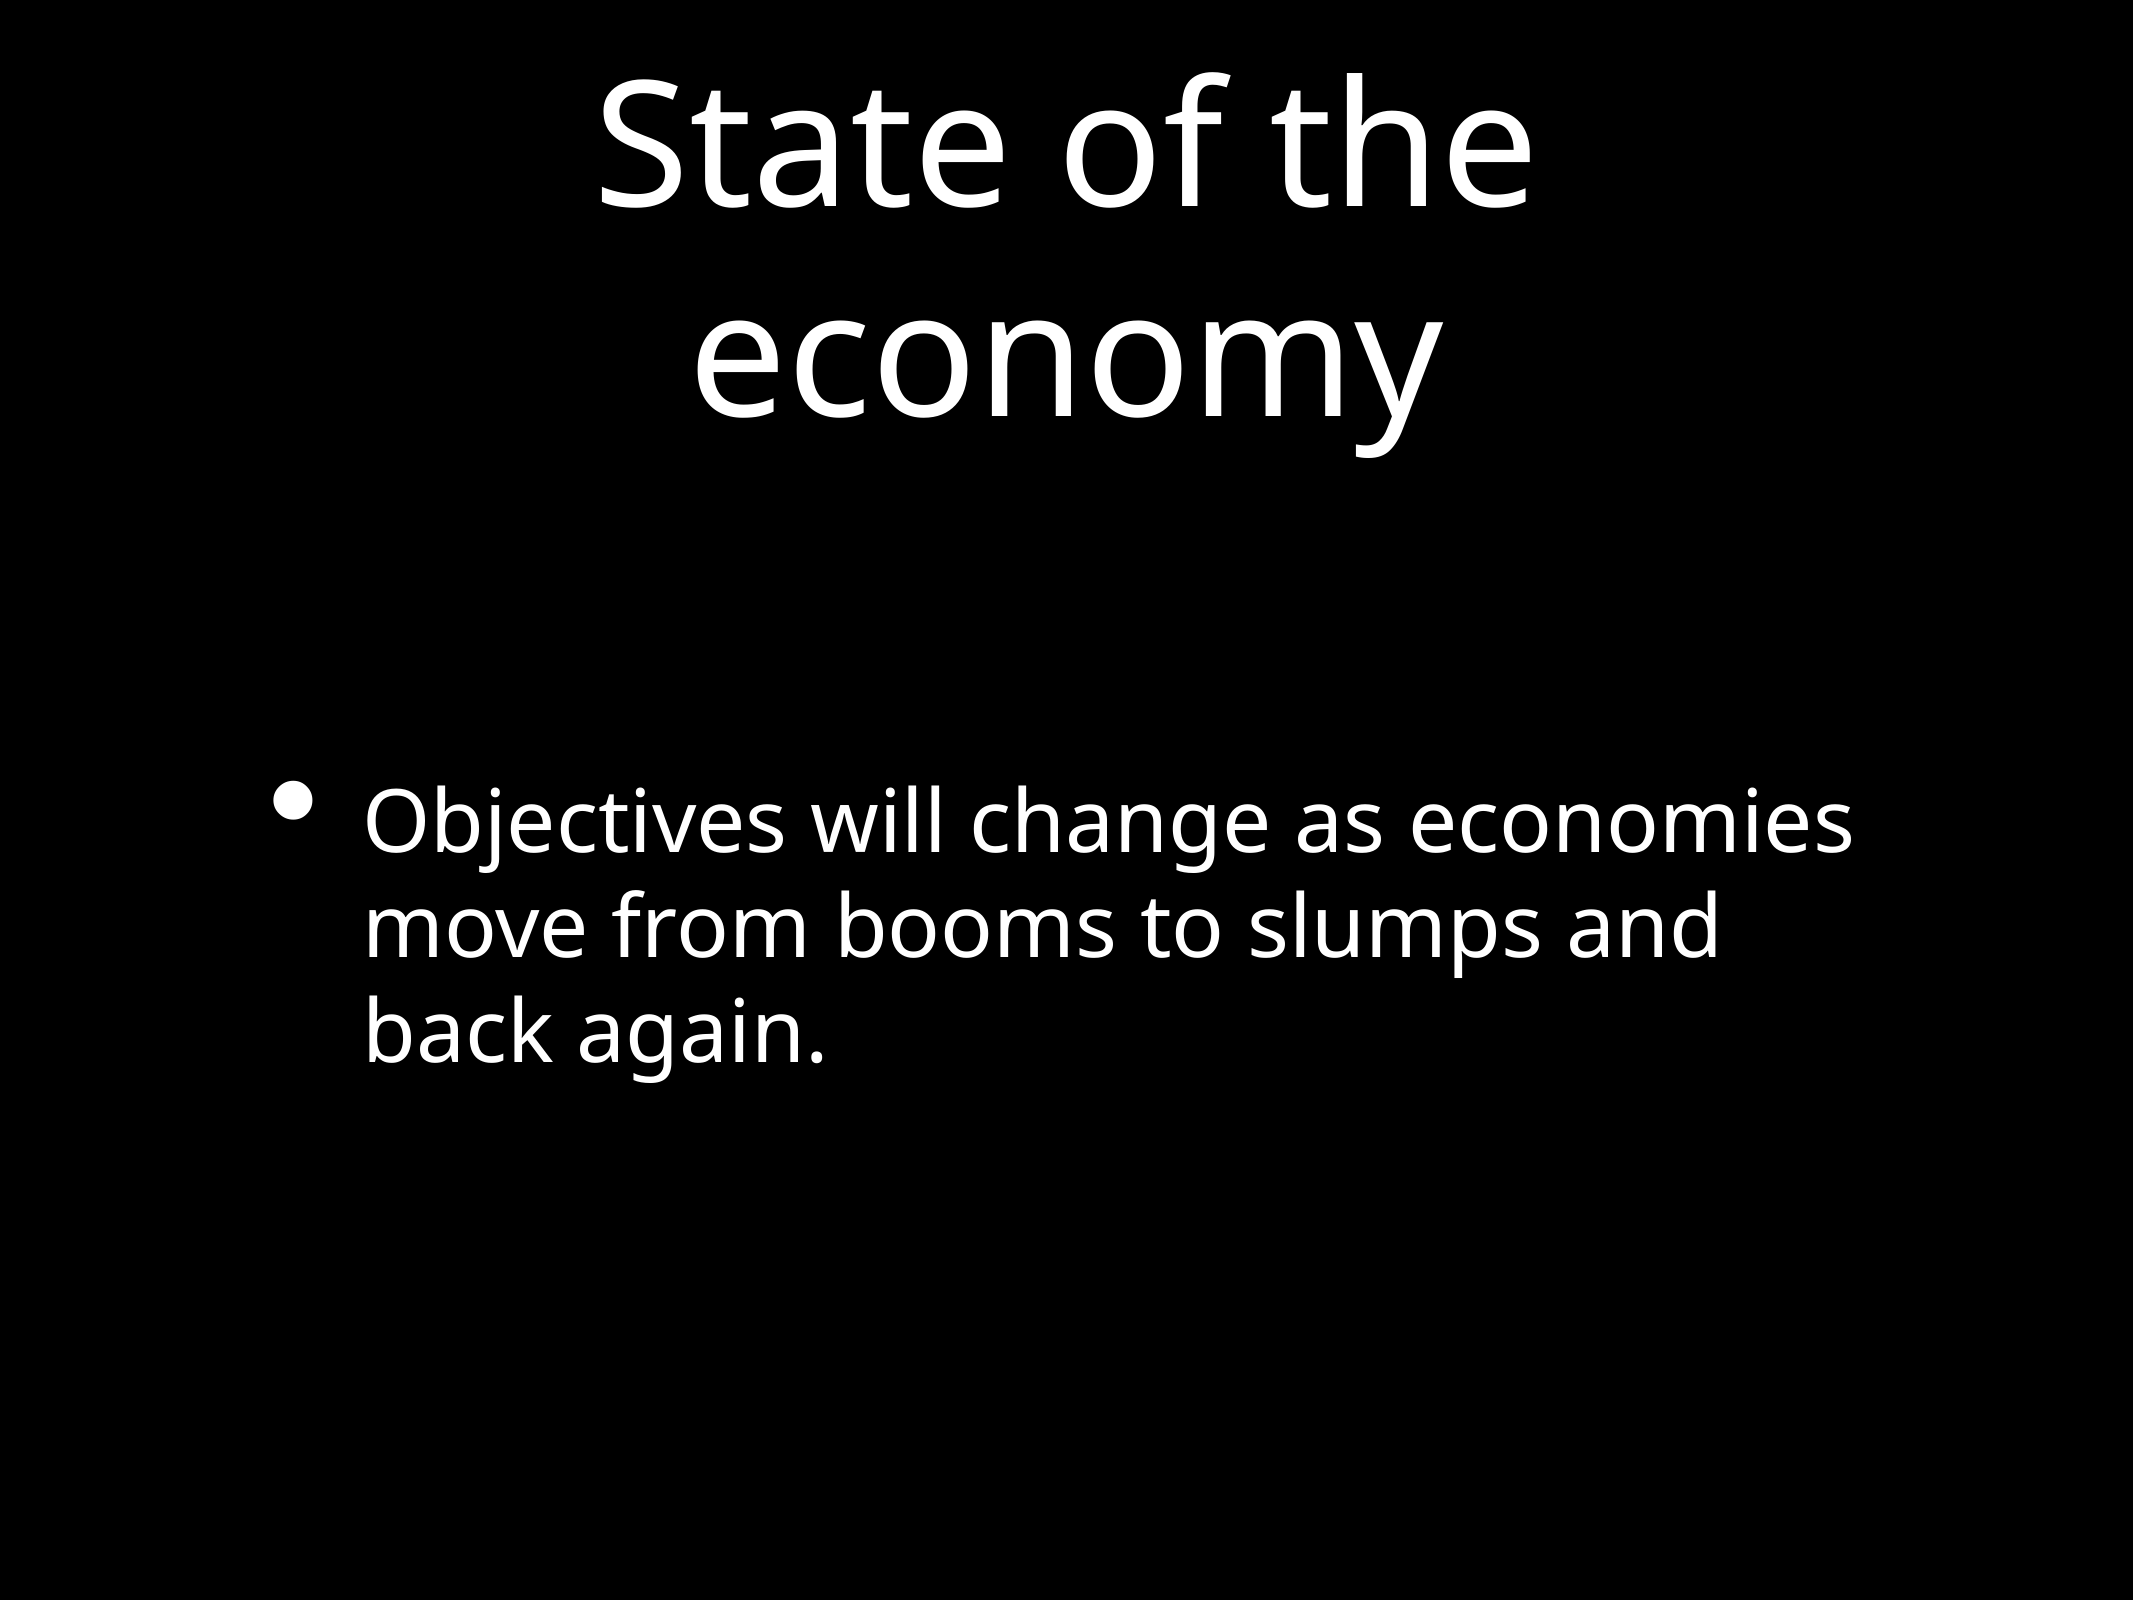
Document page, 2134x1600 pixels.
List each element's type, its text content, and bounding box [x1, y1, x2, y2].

list Objectives will change as economies move from booms to slumps and back again. [207, 453, 1926, 1393]
title State of the economy [207, 41, 1926, 443]
